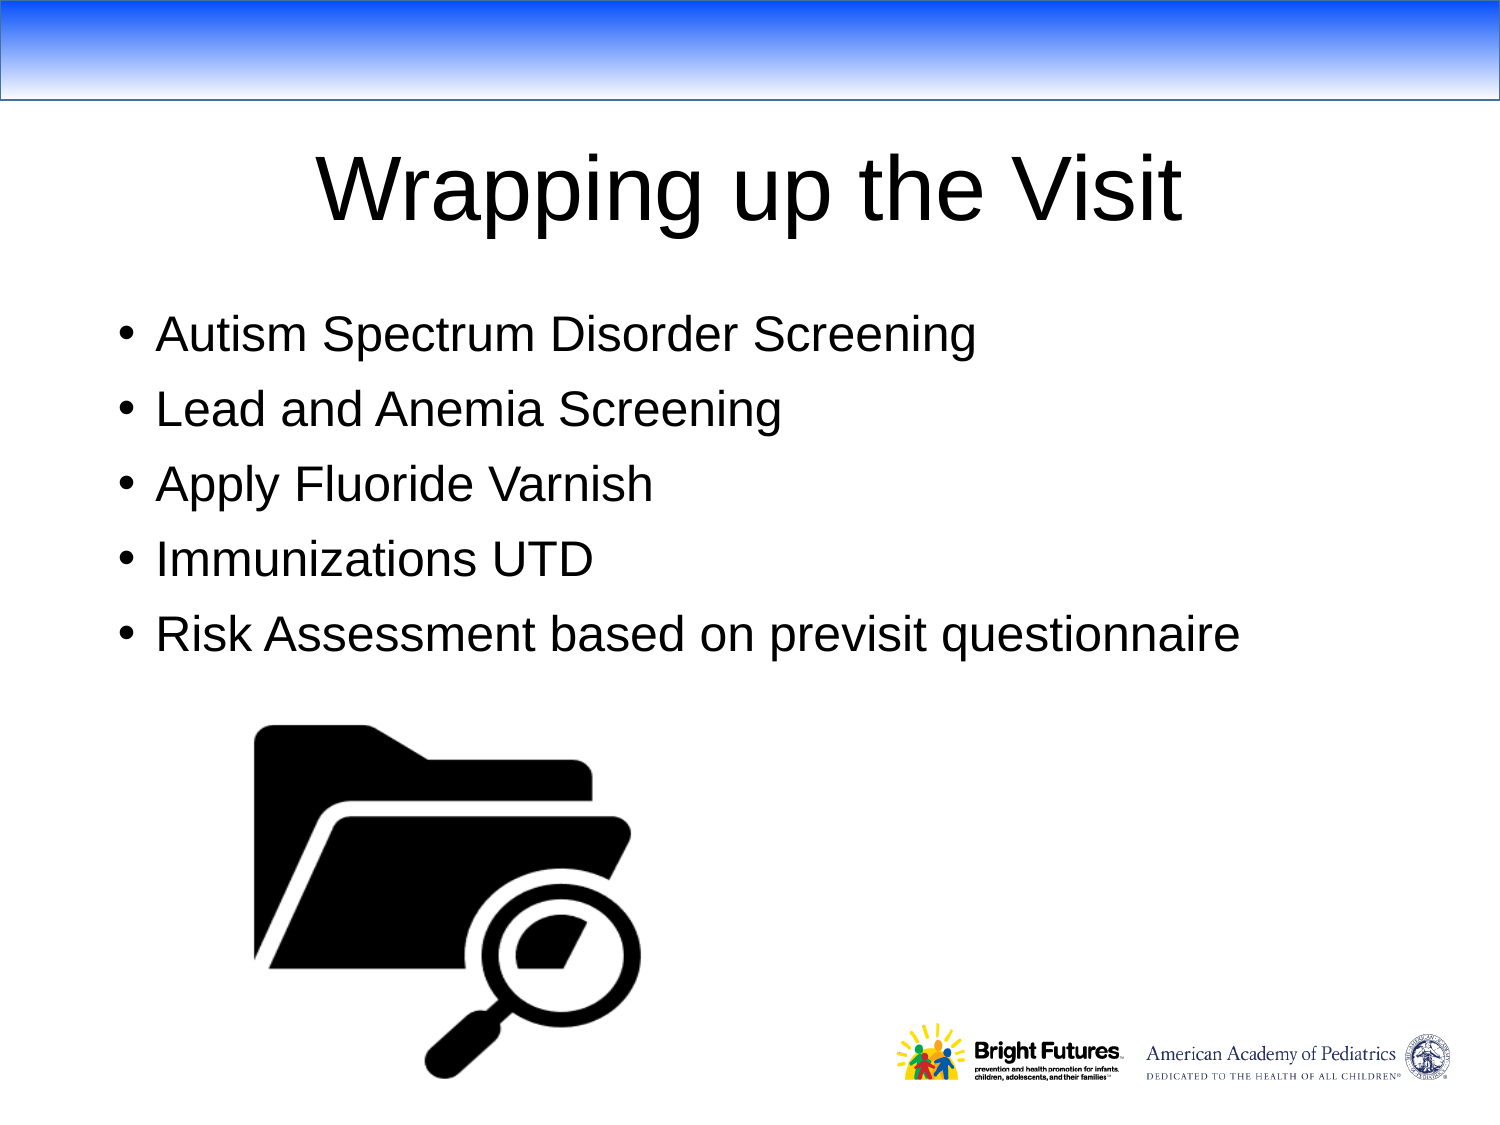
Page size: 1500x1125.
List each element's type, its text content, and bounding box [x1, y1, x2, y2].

picture [881, 1016, 1450, 1090]
text_box Wrapping up the Visit [103, 133, 1397, 278]
picture [169, 633, 715, 1125]
list Autism Spectrum Disorder Screening Lead and Anemia Screening Apply Fluoride Varnish Immunizations UTD Risk Assessment based on previsit questionnaire [103, 301, 1397, 1015]
